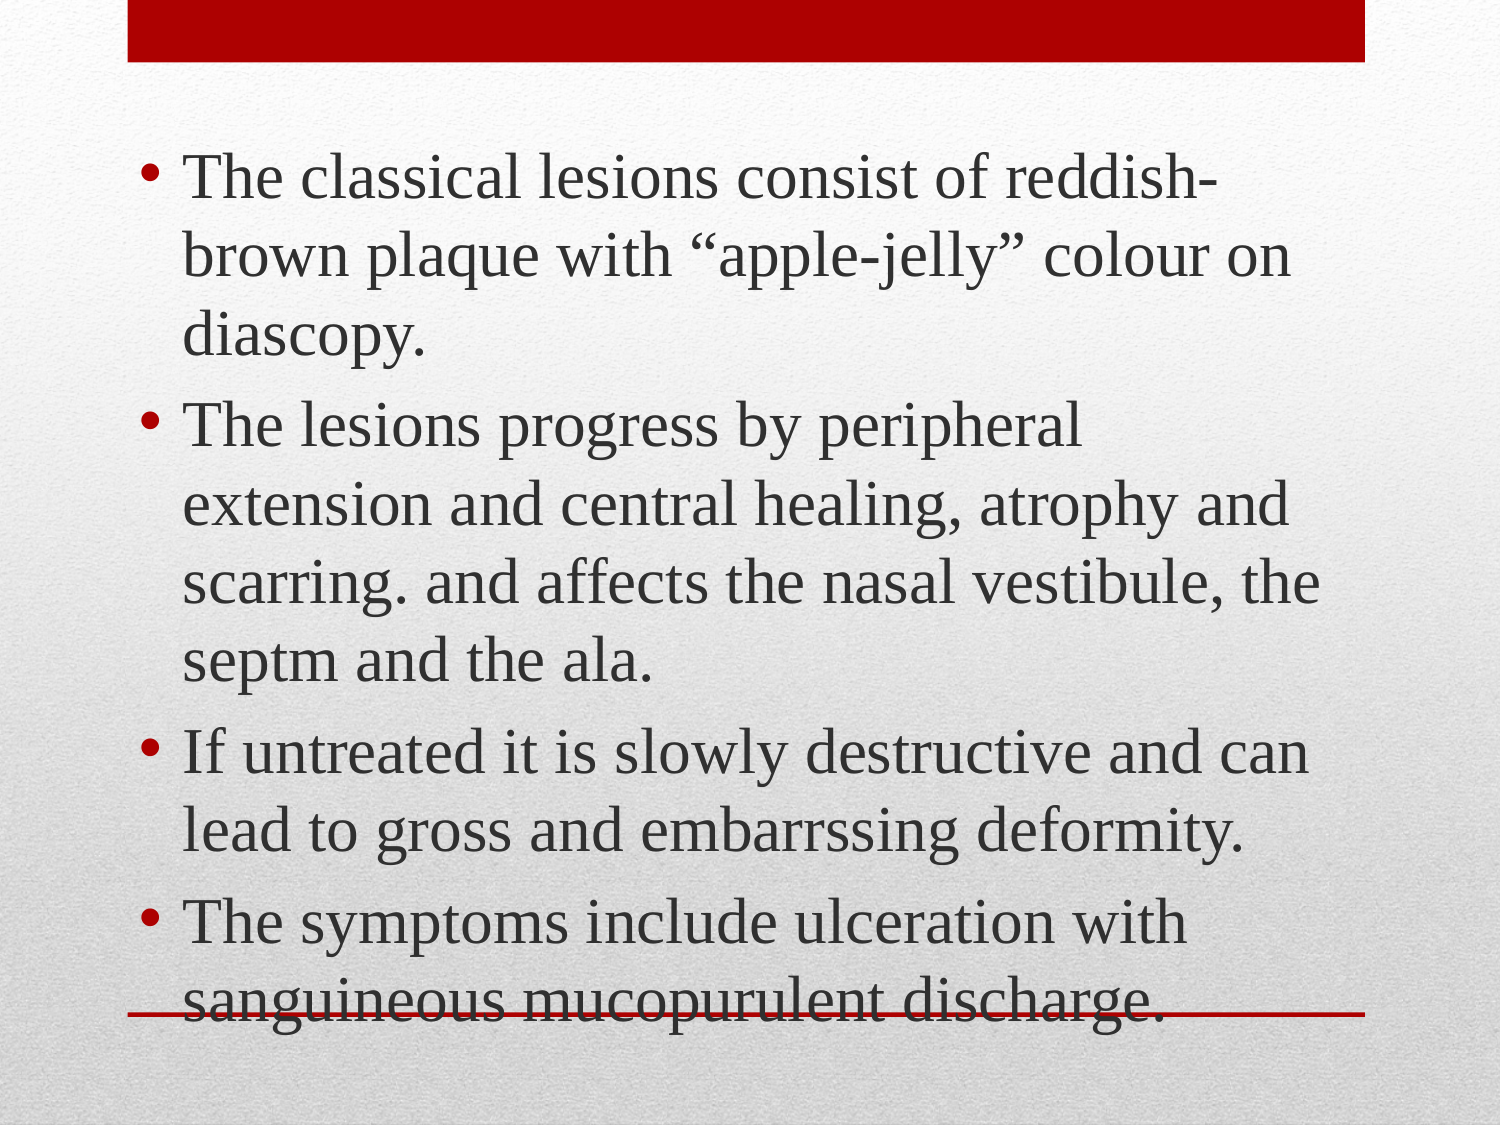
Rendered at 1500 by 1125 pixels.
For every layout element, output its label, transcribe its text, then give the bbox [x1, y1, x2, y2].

list The classical lesions consist of reddish-brown plaque with “apple-jelly” colour on diascopy. The lesions progress by peripheral extension and central healing, atrophy and scarring. and affects the nasal vestibule, the septm and the ala. If untreated it is slowly destructive and can lead to gross and embarrssing deformity. The symptoms include ulceration with sanguineous mucopurulent discharge. [123, 125, 1362, 1047]
